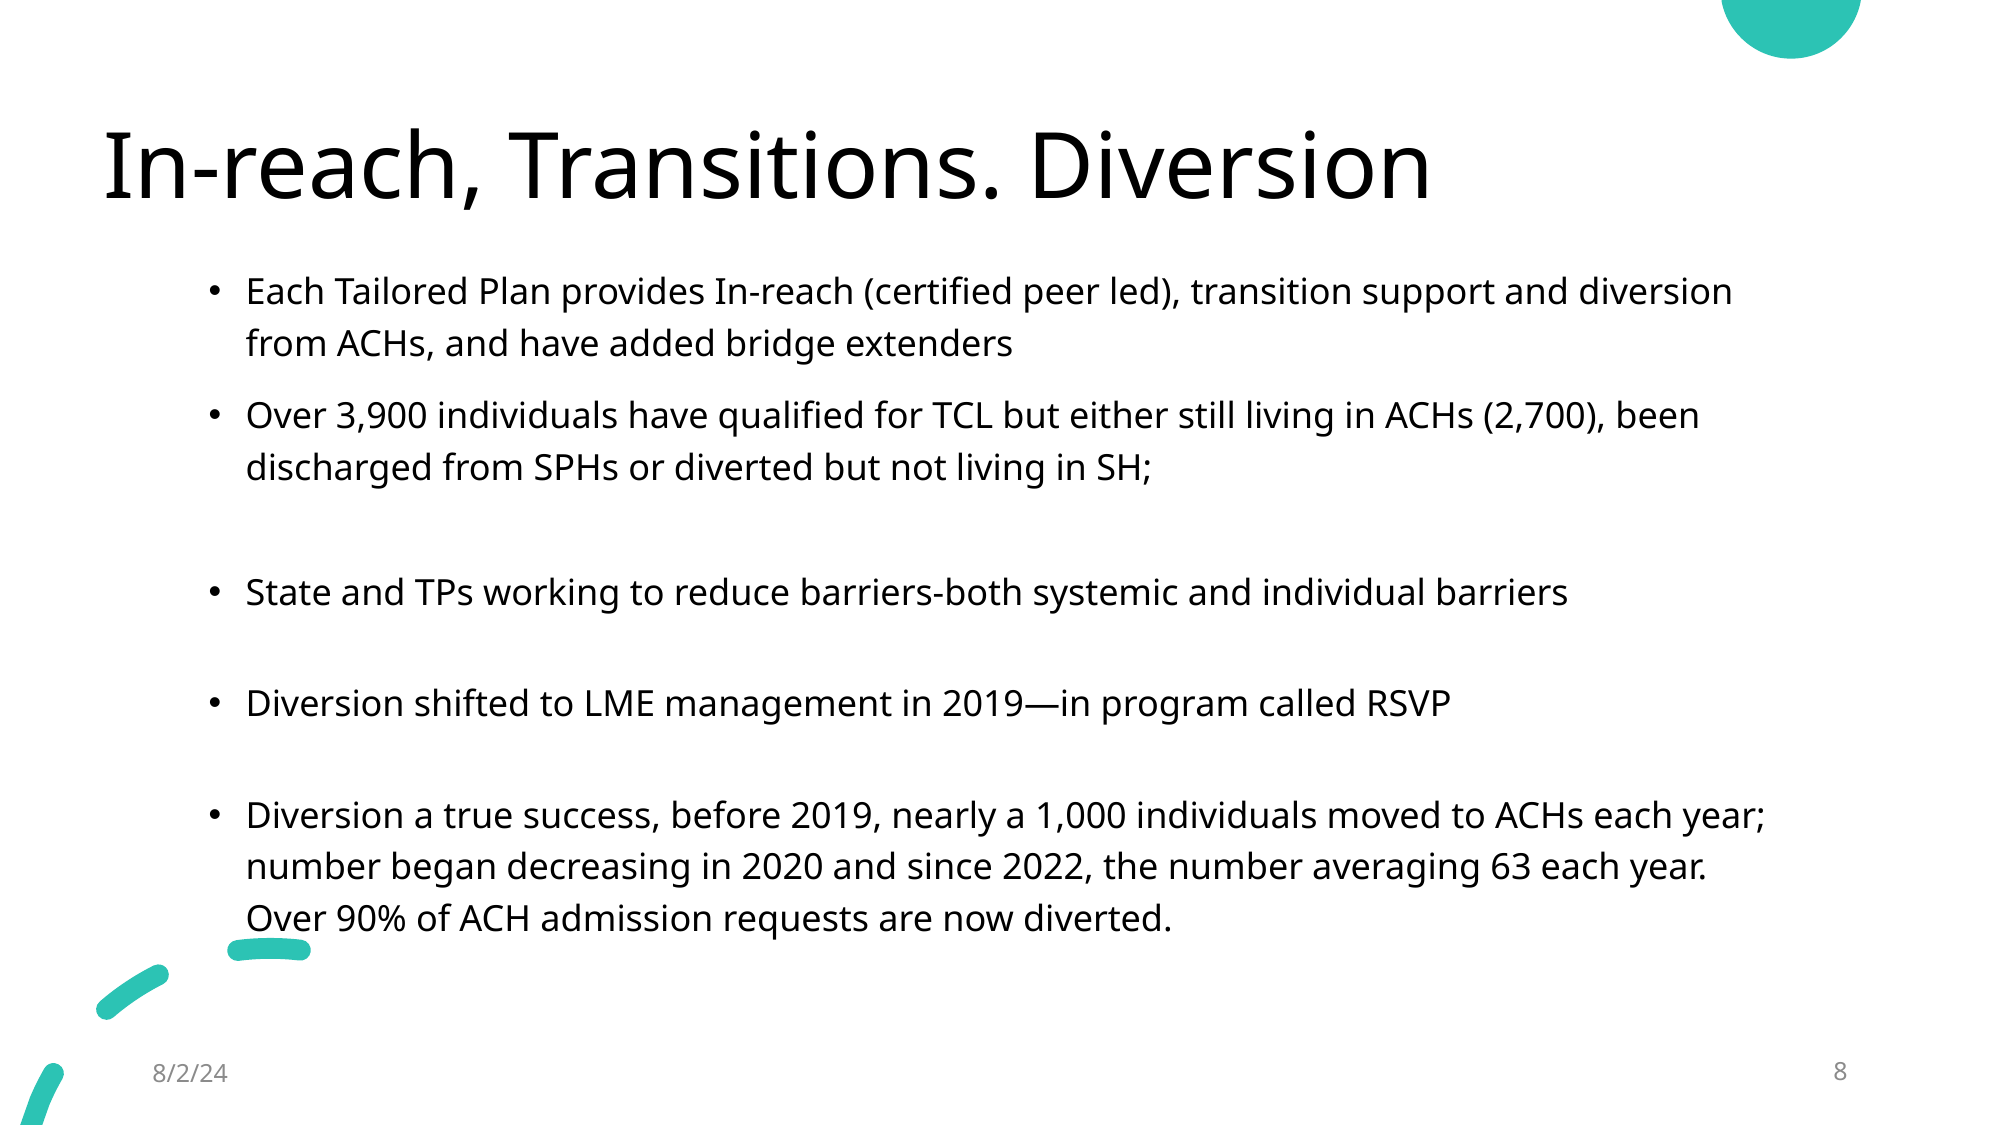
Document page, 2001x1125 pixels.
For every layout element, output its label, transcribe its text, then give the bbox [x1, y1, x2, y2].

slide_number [137, 1042, 588, 1103]
title In-reach, Transitions. Diversion [88, 59, 1814, 278]
list Each Tailored Plan provides In-reach (certified peer led), transition support and diversion from ACHs, and have added bridge extenders Over 3,900 individuals have qualified for TCL but either still living in ACHs (2,700), been discharged from SPHs or diverted but not living in SH; State and TPs working to reduce barriers-both systemic and individual barriers Diversion shifted to LME management in 2019—in program called RSVP Diversion a true success, before 2019, nearly a 1,000 individuals moved to ACHs each year; number began decreasing in 2020 and since 2022, the number averaging 63 each year. Over 90% of ACH admission requests are now diverted. [193, 252, 1806, 947]
slide_number 8 [1412, 1042, 1863, 1103]
